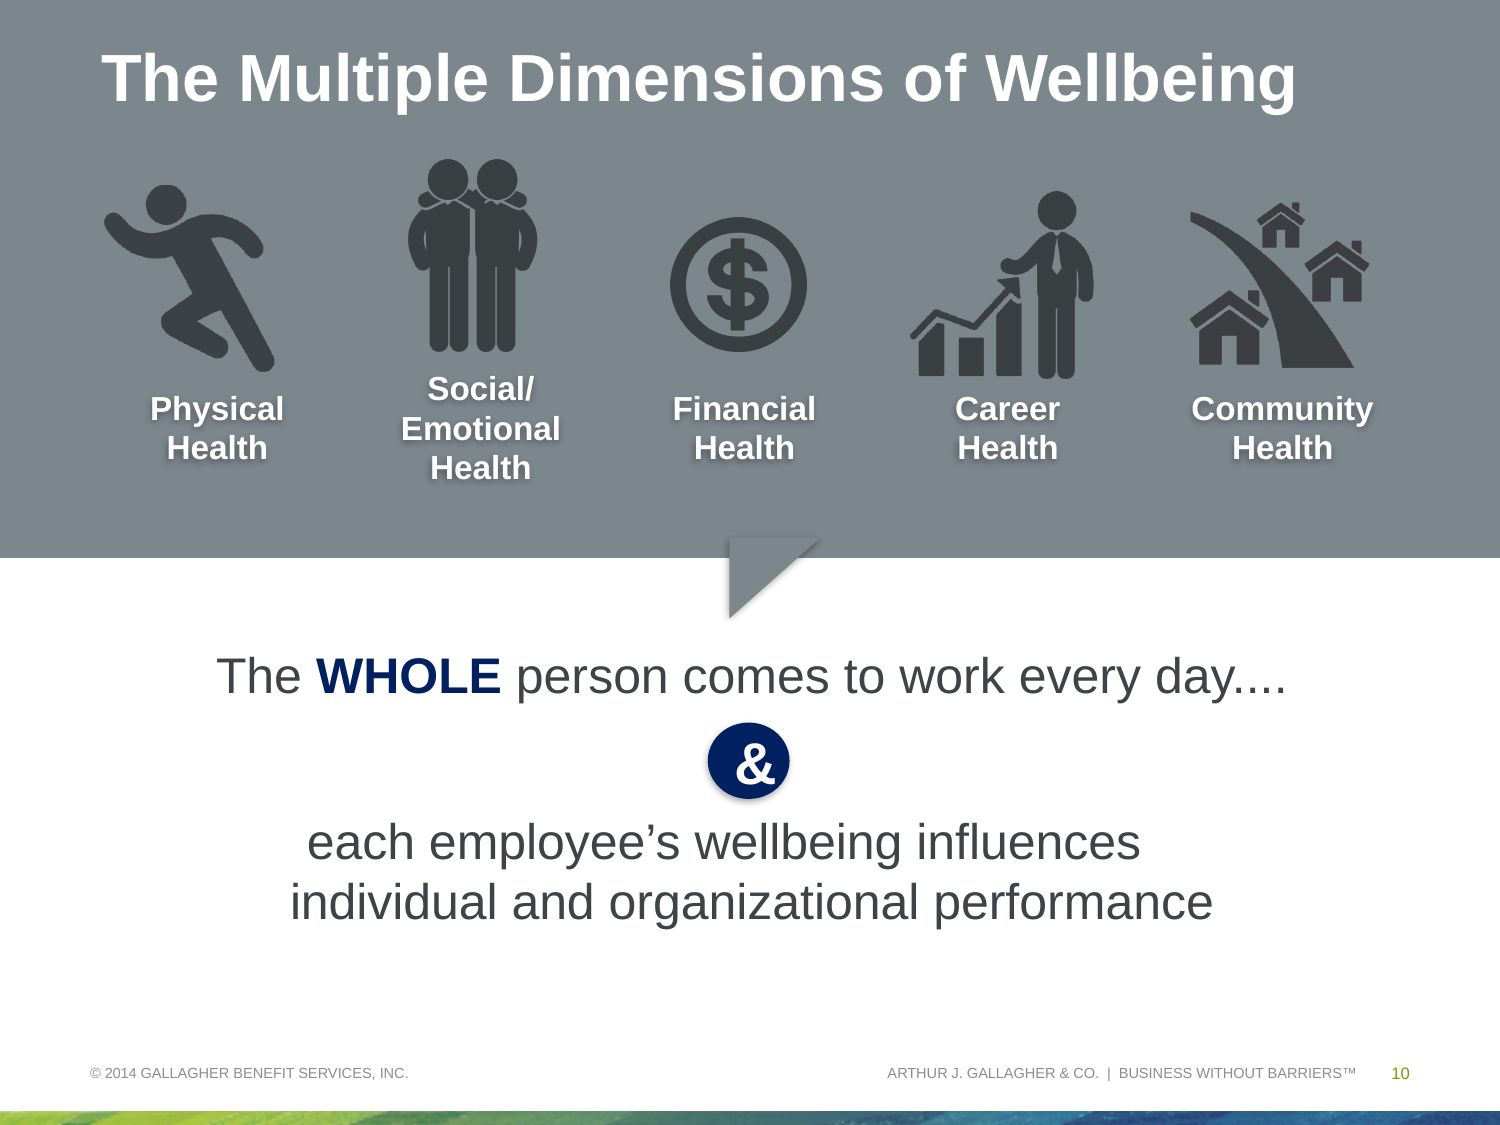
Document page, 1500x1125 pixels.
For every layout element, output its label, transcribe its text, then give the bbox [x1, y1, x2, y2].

picture [95, 184, 283, 373]
picture [0, 1111, 1500, 1125]
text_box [0, 0, 1500, 619]
text_box & [707, 721, 791, 800]
text_box The WHOLE person comes to work every day.... each employee’s wellbeing influences individual and organizational performance [4, 636, 1500, 937]
picture [375, 159, 569, 352]
footer © 2014 GALLAGHER BENEFIT SERVICES, INC. [75, 1042, 756, 1103]
picture [907, 191, 1096, 379]
picture [1181, 191, 1379, 373]
picture [670, 216, 807, 352]
slide_number 10 [1371, 1042, 1425, 1103]
